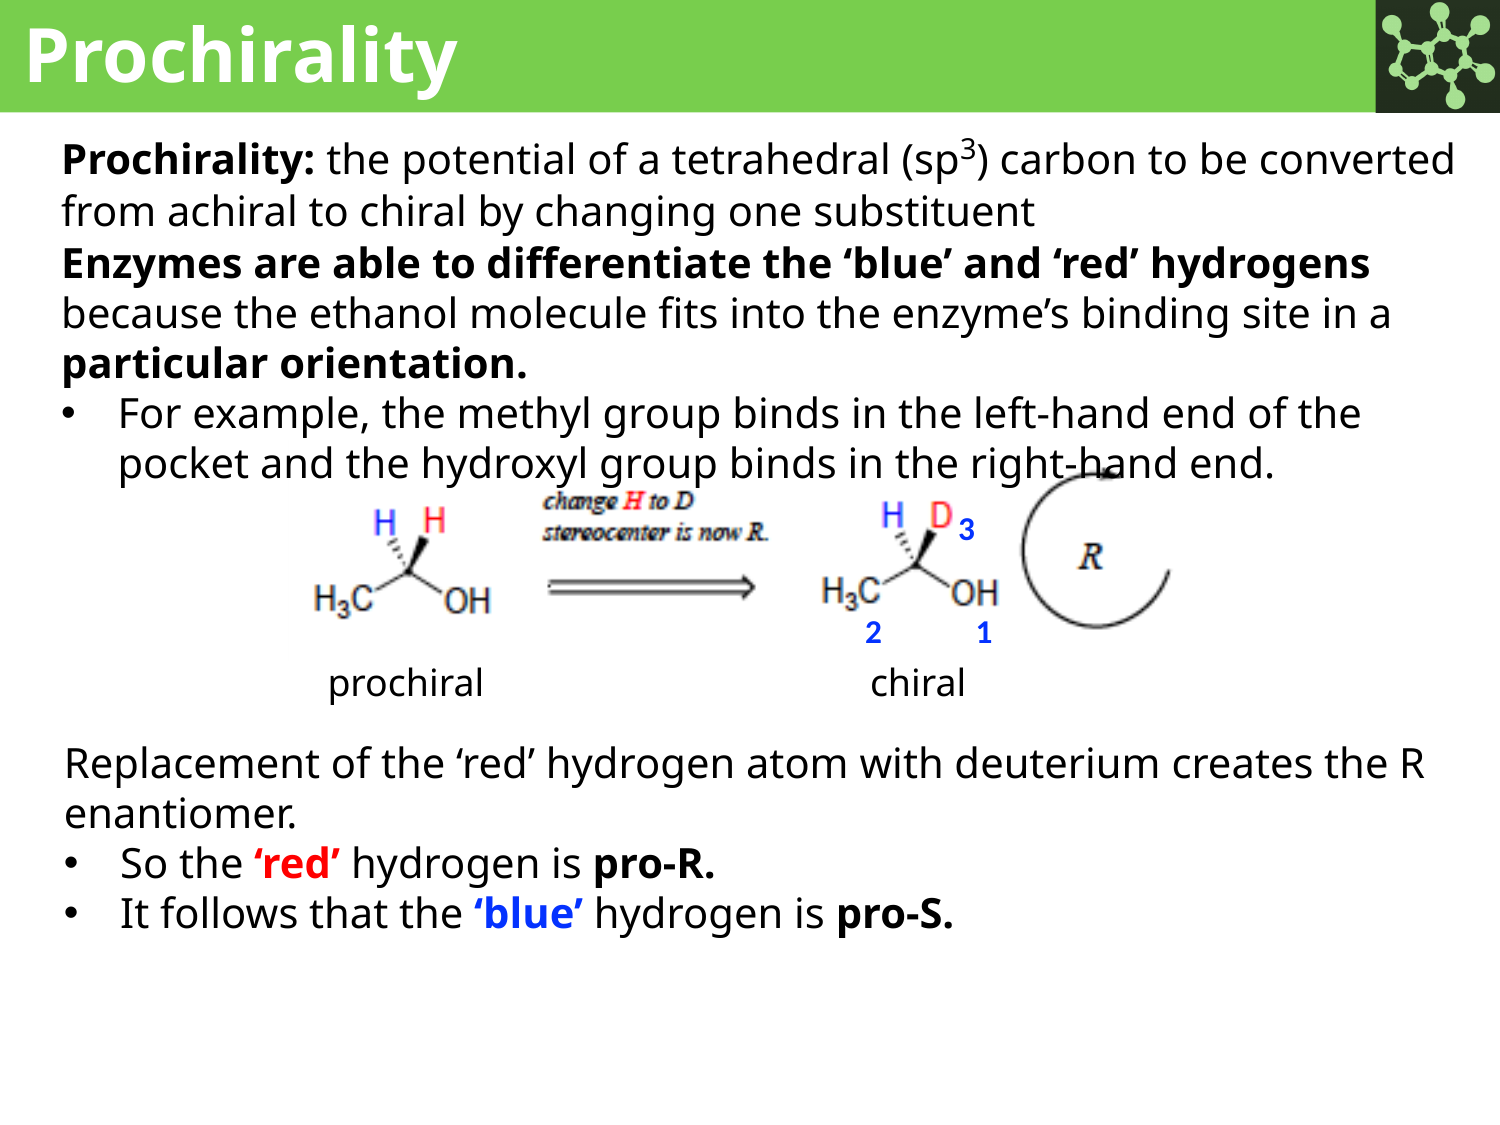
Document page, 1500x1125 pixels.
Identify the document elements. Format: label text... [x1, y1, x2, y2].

text_box Enzymes are able to differentiate the ‘blue’ and ‘red’ hydrogens because the ethanol molecule fits into the enzyme’s binding site in a particular orientation. For example, the methyl group binds in the left-hand end of the pocket and the hydroxyl group binds in the right-hand end. [46, 229, 1498, 495]
text_box Replacement of the ‘red’ hydrogen atom with deuterium creates the R enantiomer. So the ‘red’ hydrogen is pro-R. It follows that the ‘blue’ hydrogen is pro-S. [49, 729, 1500, 945]
picture [287, 440, 1212, 661]
text_box chiral [855, 661, 982, 712]
text_box Prochirality: the potential of a tetrahedral (sp3) carbon to be converted from achiral to chiral by changing one substituent [46, 117, 1498, 229]
picture [1375, 0, 1500, 113]
text_box prochiral [312, 661, 500, 712]
text_box Prochirality [8, 0, 474, 105]
text_box [0, 0, 1375, 113]
